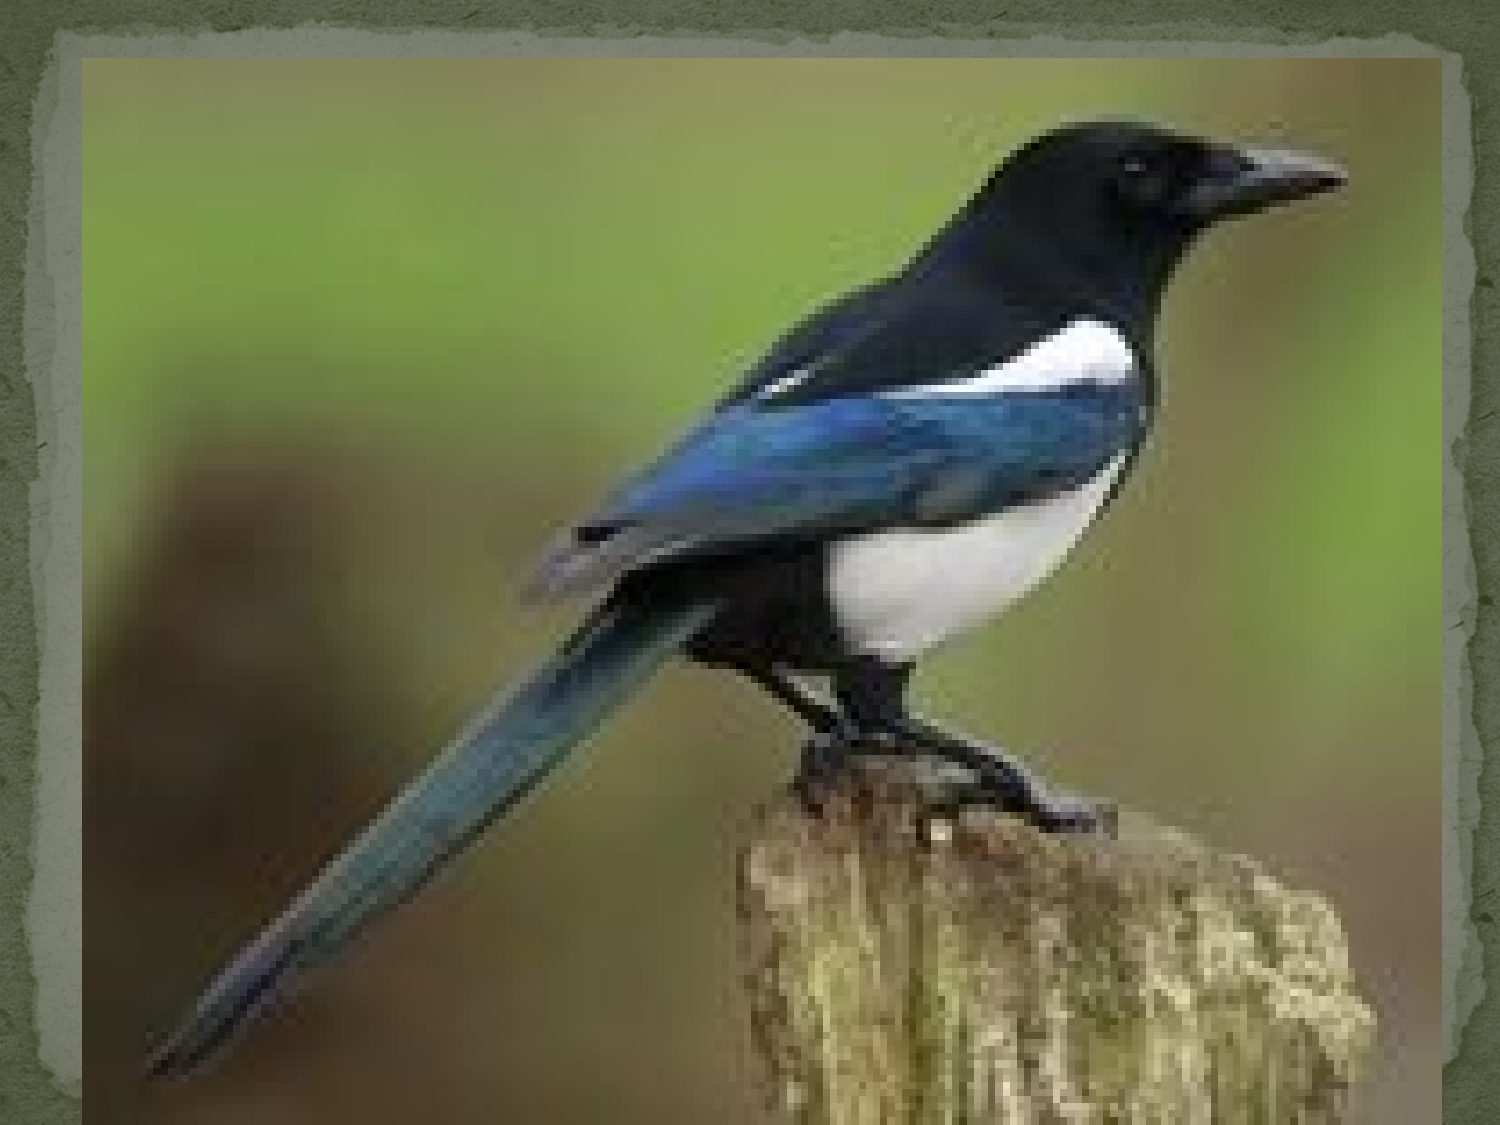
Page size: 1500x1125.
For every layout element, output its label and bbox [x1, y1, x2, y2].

list [85, 62, 1439, 1122]
